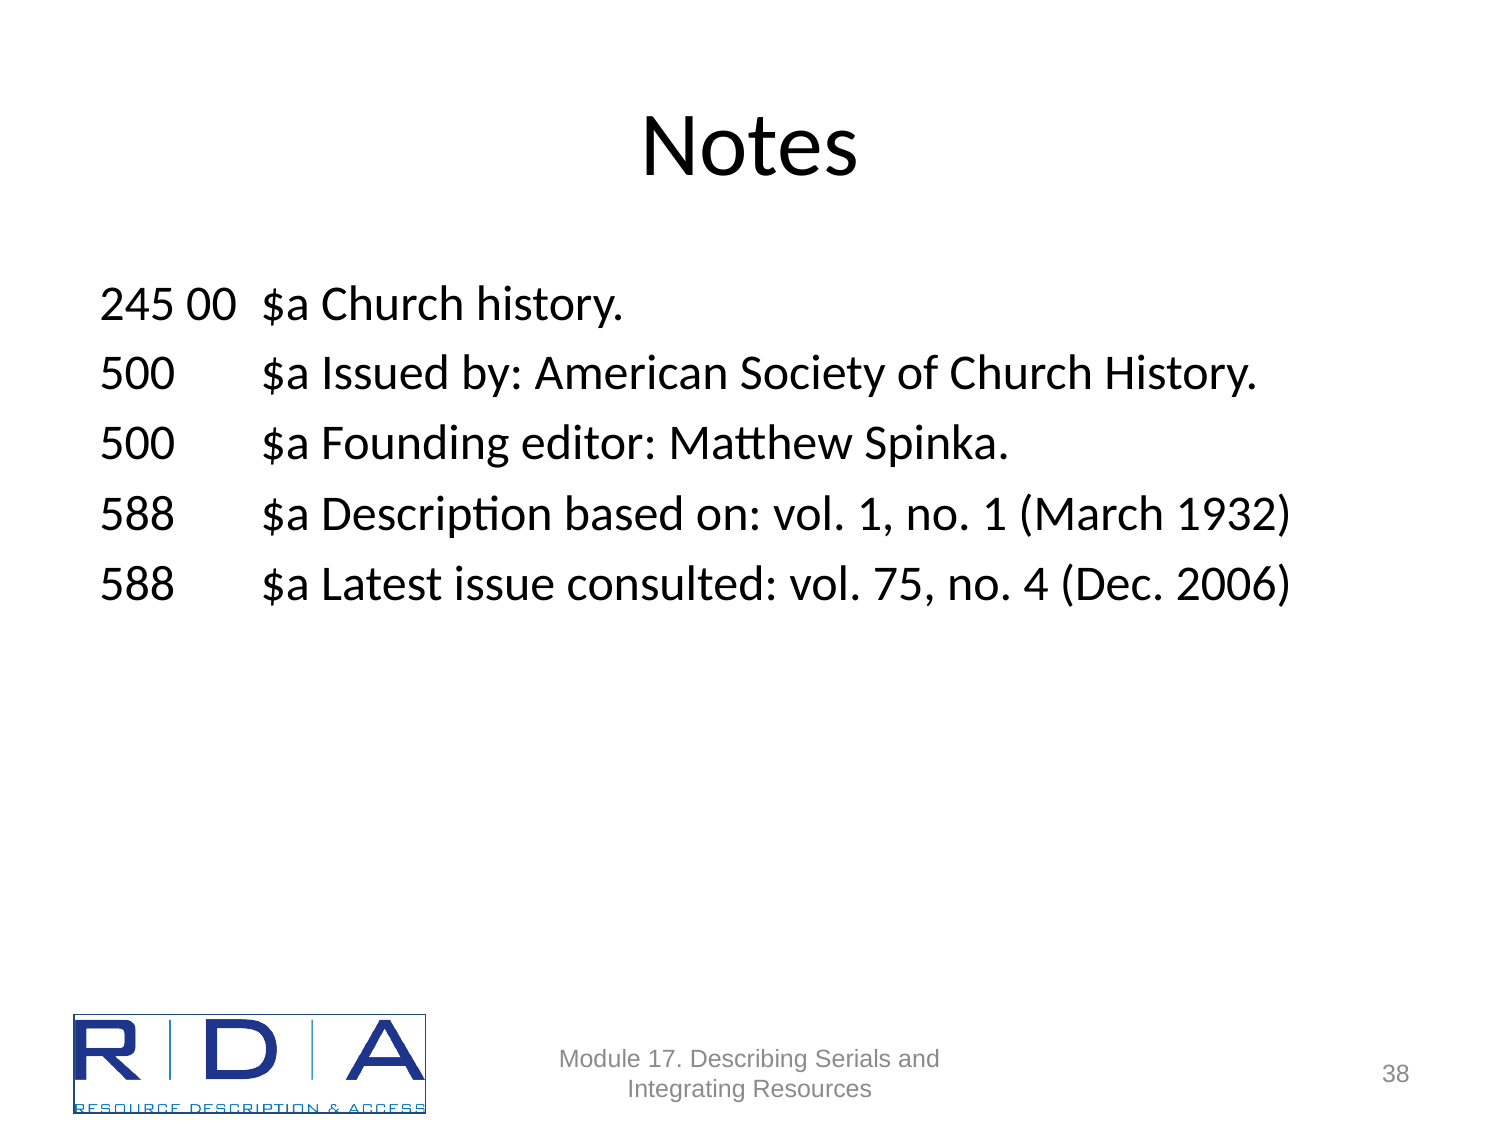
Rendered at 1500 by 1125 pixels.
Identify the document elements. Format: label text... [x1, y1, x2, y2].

slide_number 38 [1074, 1042, 1425, 1103]
picture [75, 1015, 425, 1112]
title Notes [75, 45, 1425, 233]
footer Module 17. Describing Serials and Integrating Resources [512, 1042, 988, 1103]
list 245 00 $a Church history. 500 $a Issued by: American Society of Church History. 500 $a Founding editor: Matthew Spinka. 588 $a Description based on: vol. 1, no. 1 (March 1932) 588 $a Latest issue consulted: vol. 75, no. 4 (Dec. 2006) [75, 262, 1425, 1005]
